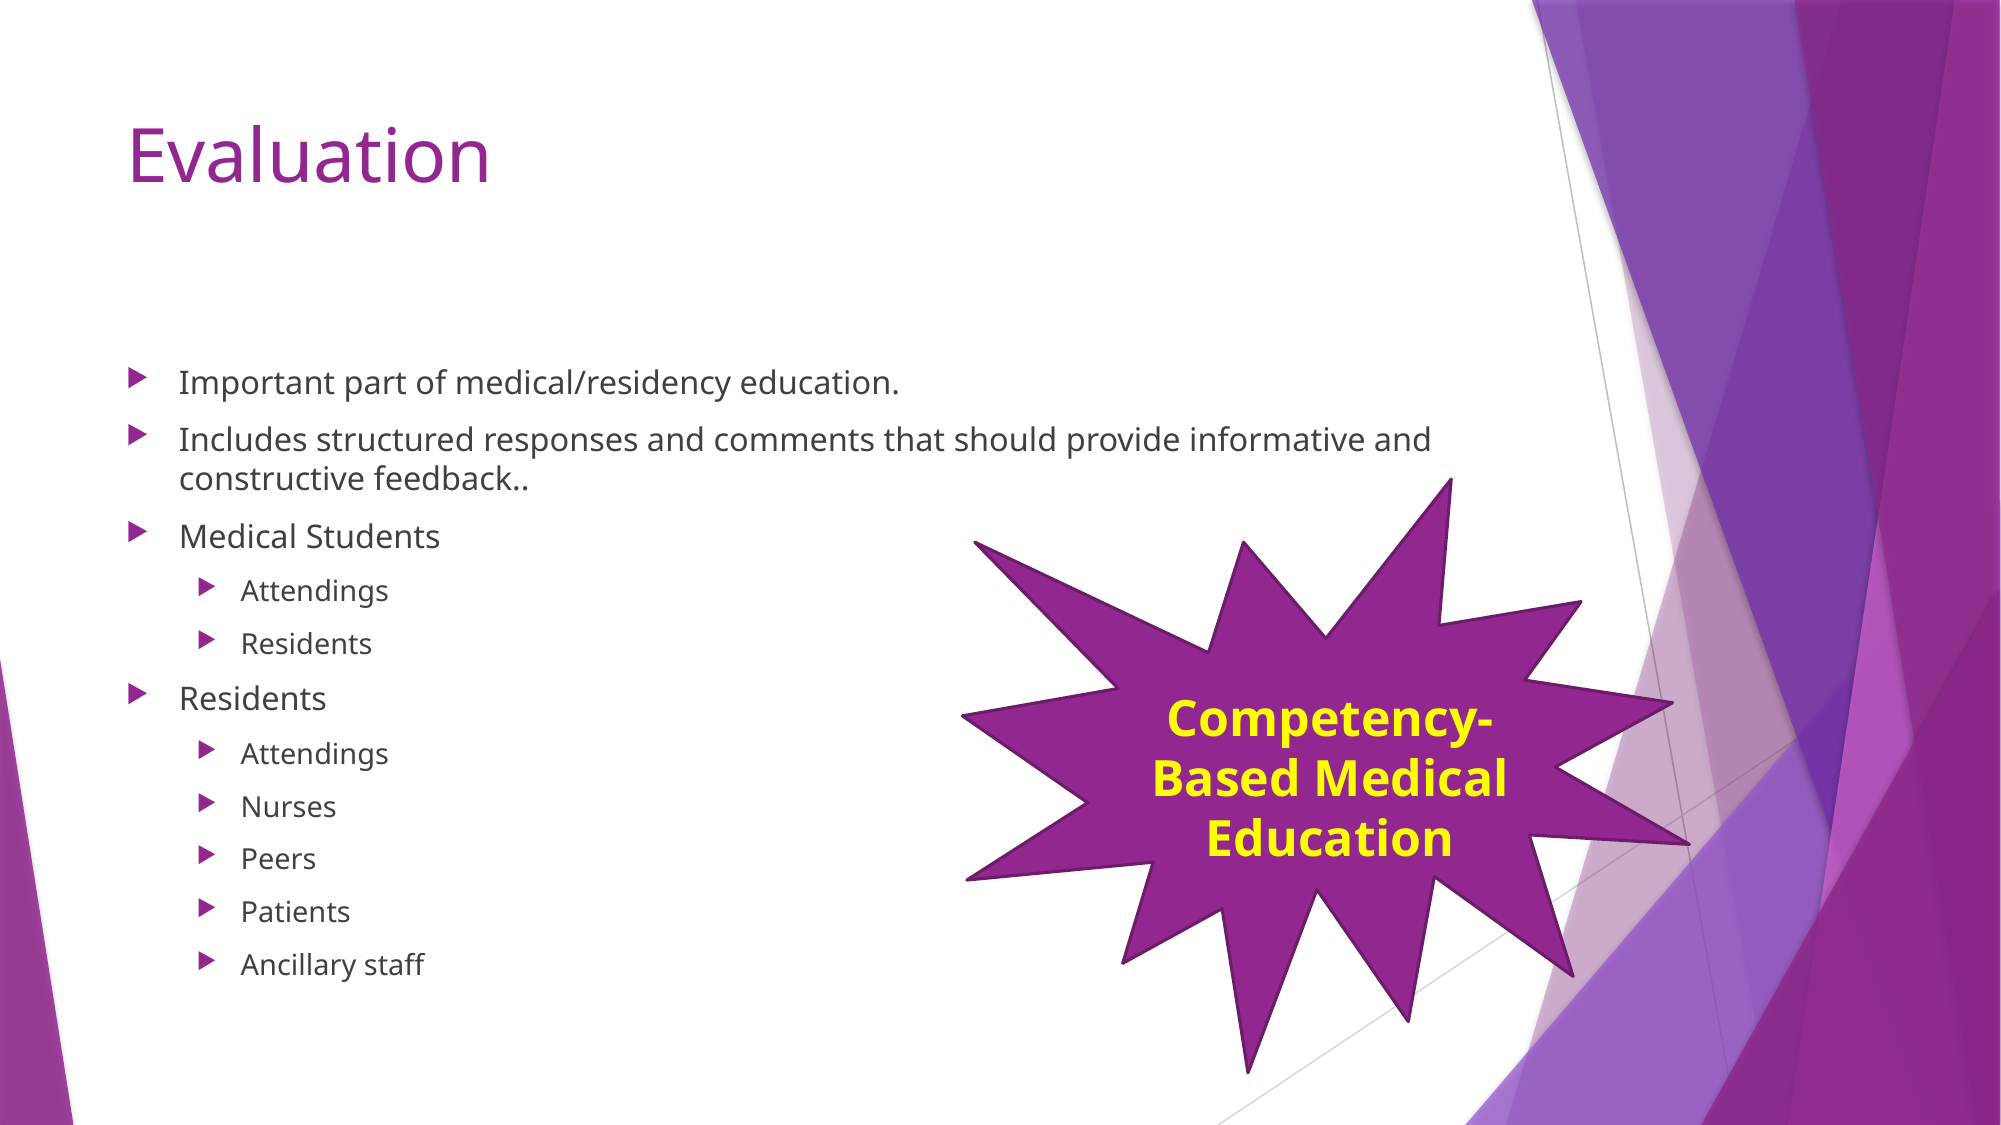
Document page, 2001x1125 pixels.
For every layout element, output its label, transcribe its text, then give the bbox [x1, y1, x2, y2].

title Evaluation [111, 99, 1522, 317]
text_box [1565, 684, 1675, 764]
text_box Competency-Based Medical Education [1095, 679, 1565, 874]
text_box [973, 477, 1583, 679]
text_box [1565, 770, 1691, 846]
list Important part of medical/residency education. Includes structured responses and comments that should provide informative and constructive feedback.. Medical Students Attendings Residents Residents Attendings Nurses Peers Patients Ancillary staff [111, 354, 1522, 992]
text_box [960, 690, 1095, 882]
text_box [1121, 874, 1575, 1075]
